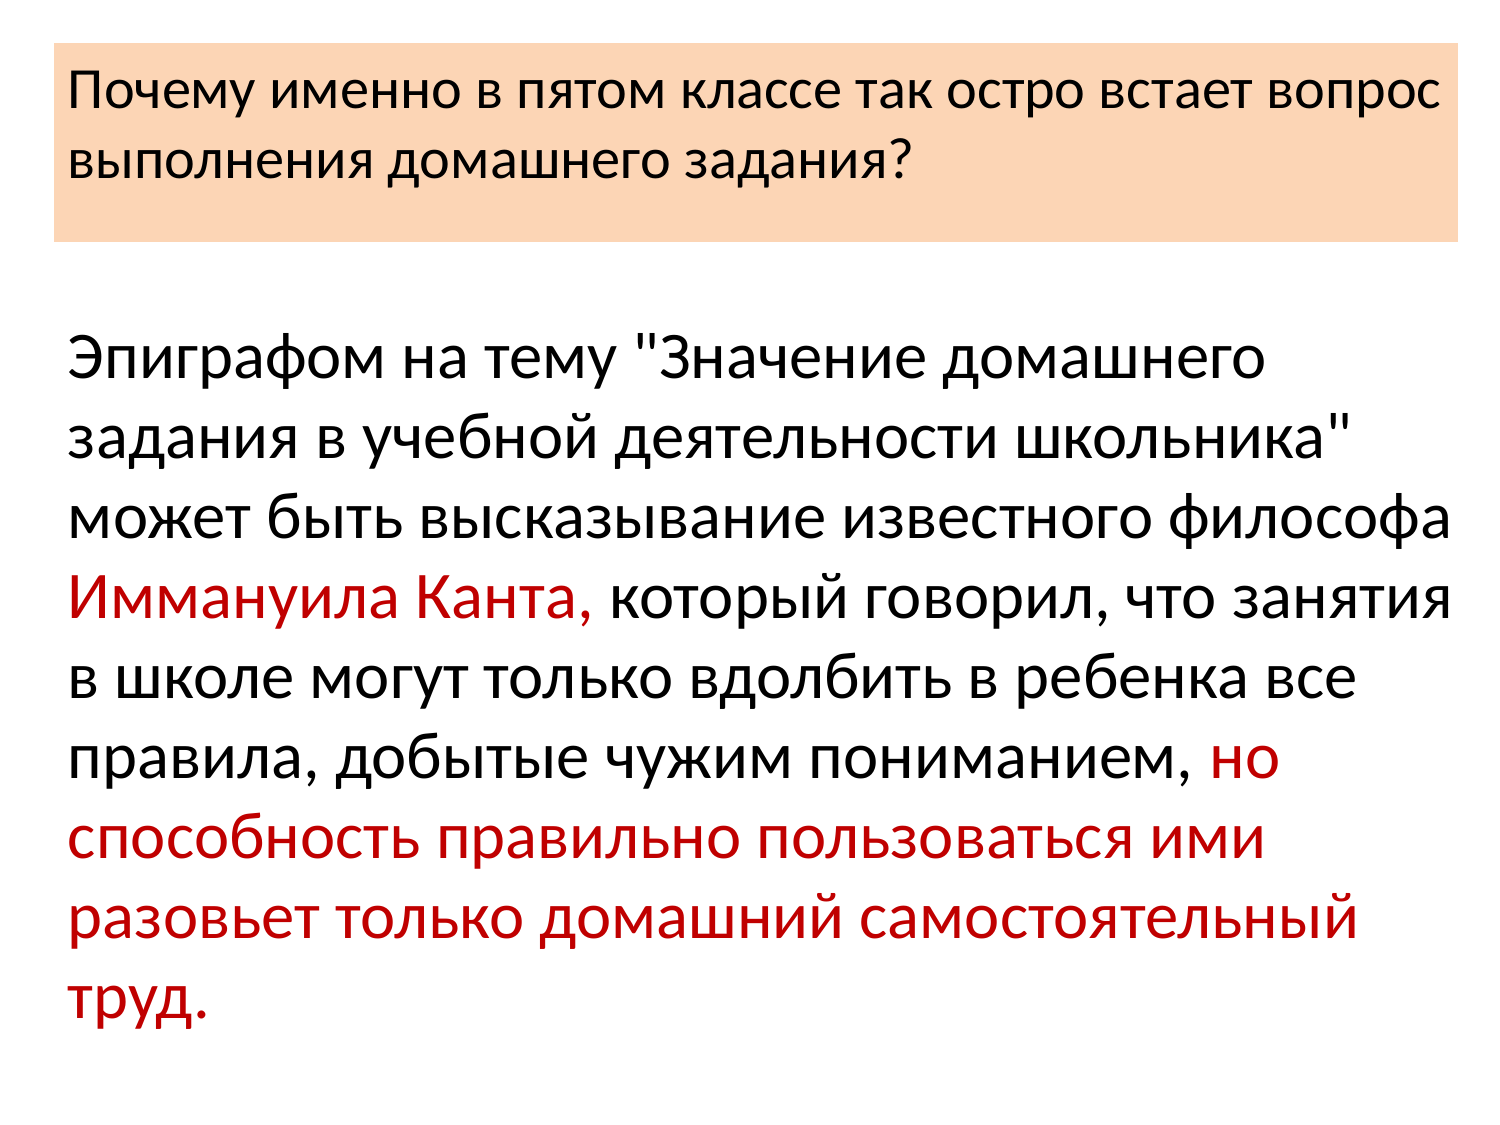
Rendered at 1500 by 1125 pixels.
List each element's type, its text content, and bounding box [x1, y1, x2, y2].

text_box Почему именно в пятом классе так остро встает вопрос выполнения домашнего задания? [53, 42, 1459, 243]
text_box Эпиграфом на тему "Значение домашнего задания в учебной деятельности школьника" может быть высказывание известного философа Иммануила Канта, который говорил, что занятия в школе могут только вдолбить в ребенка все правила, добытые чужим пониманием, но способность правильно пользоваться ими разовьет только домашний самостоятельный труд. [53, 304, 1500, 1120]
